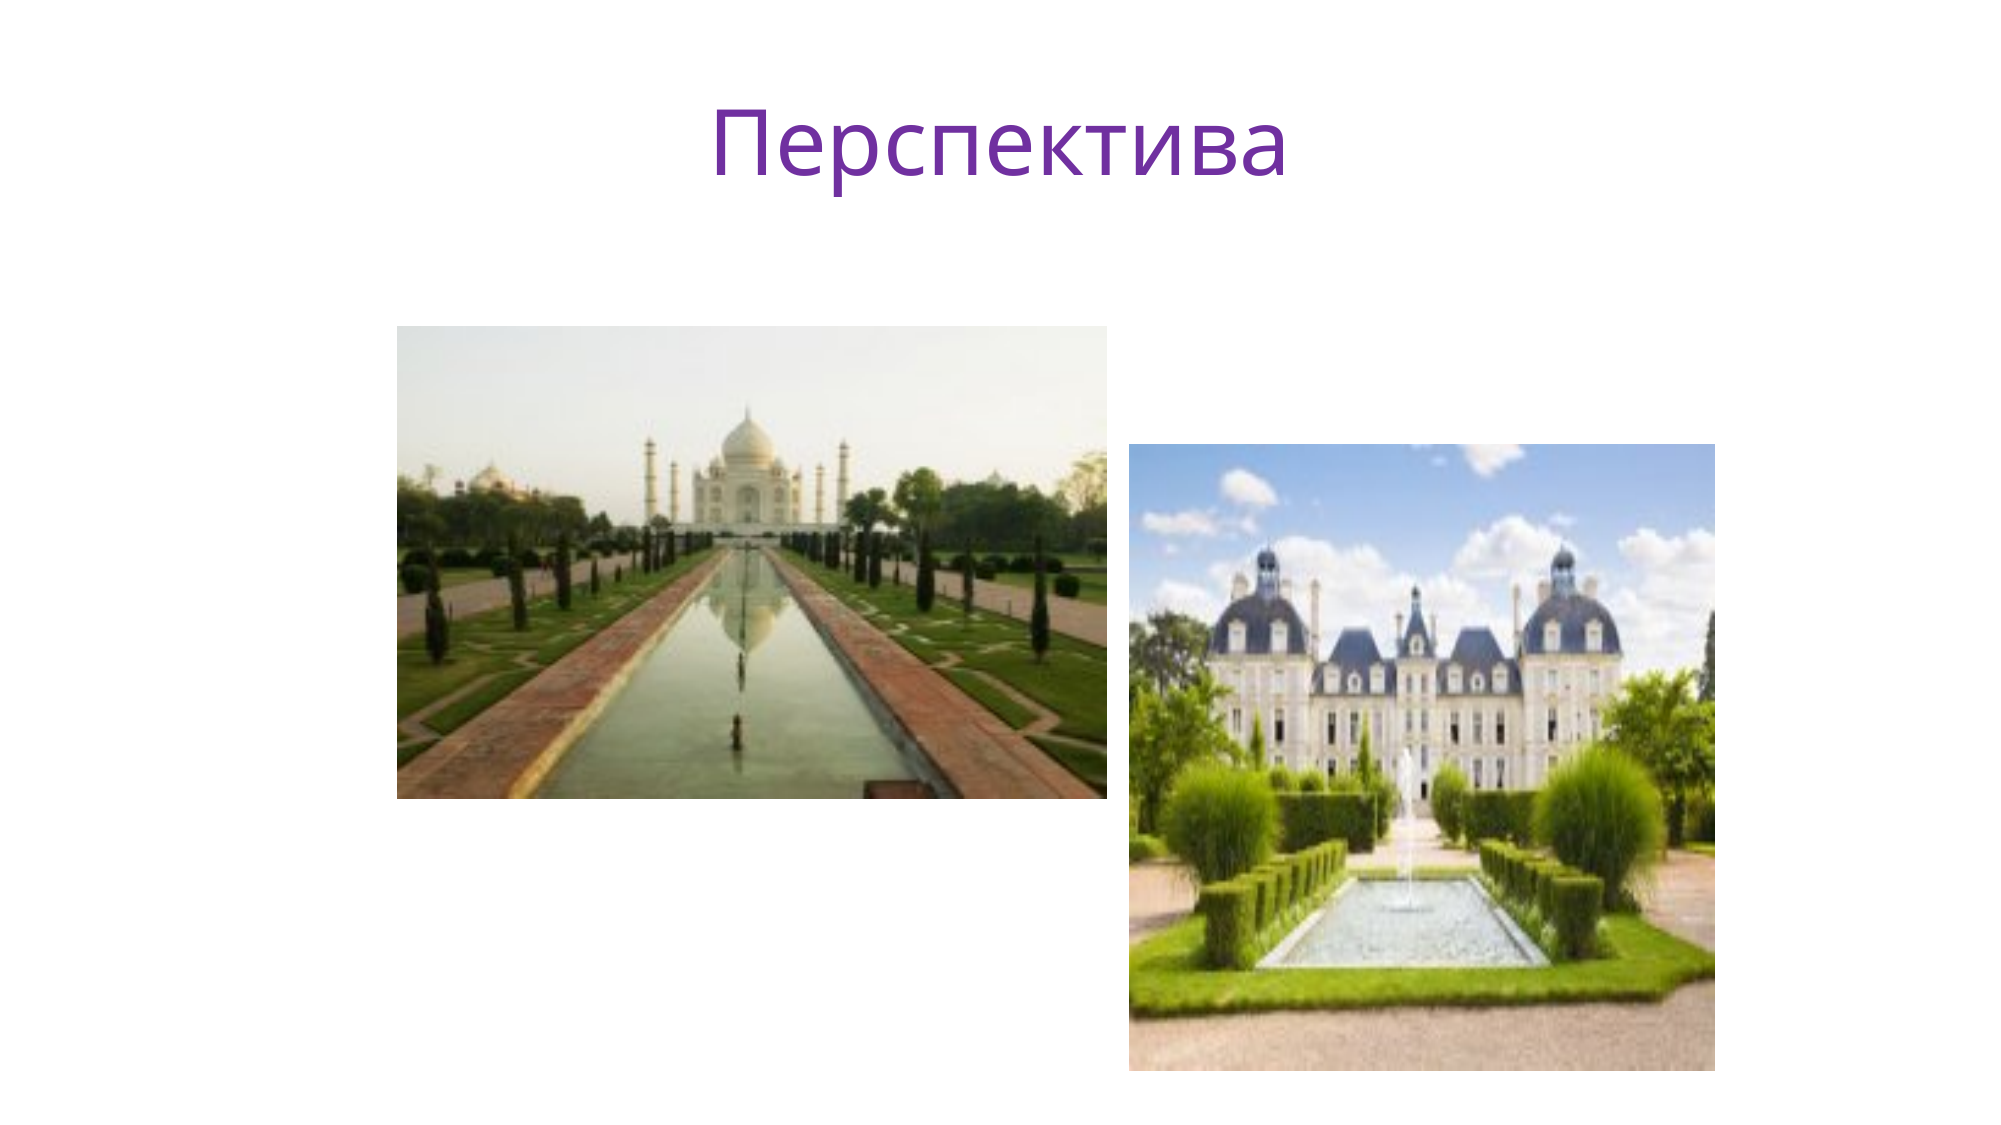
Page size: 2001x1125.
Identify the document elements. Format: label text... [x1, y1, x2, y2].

title Перспектива [99, 44, 1901, 233]
picture [1129, 444, 1715, 1071]
picture [397, 326, 1107, 799]
